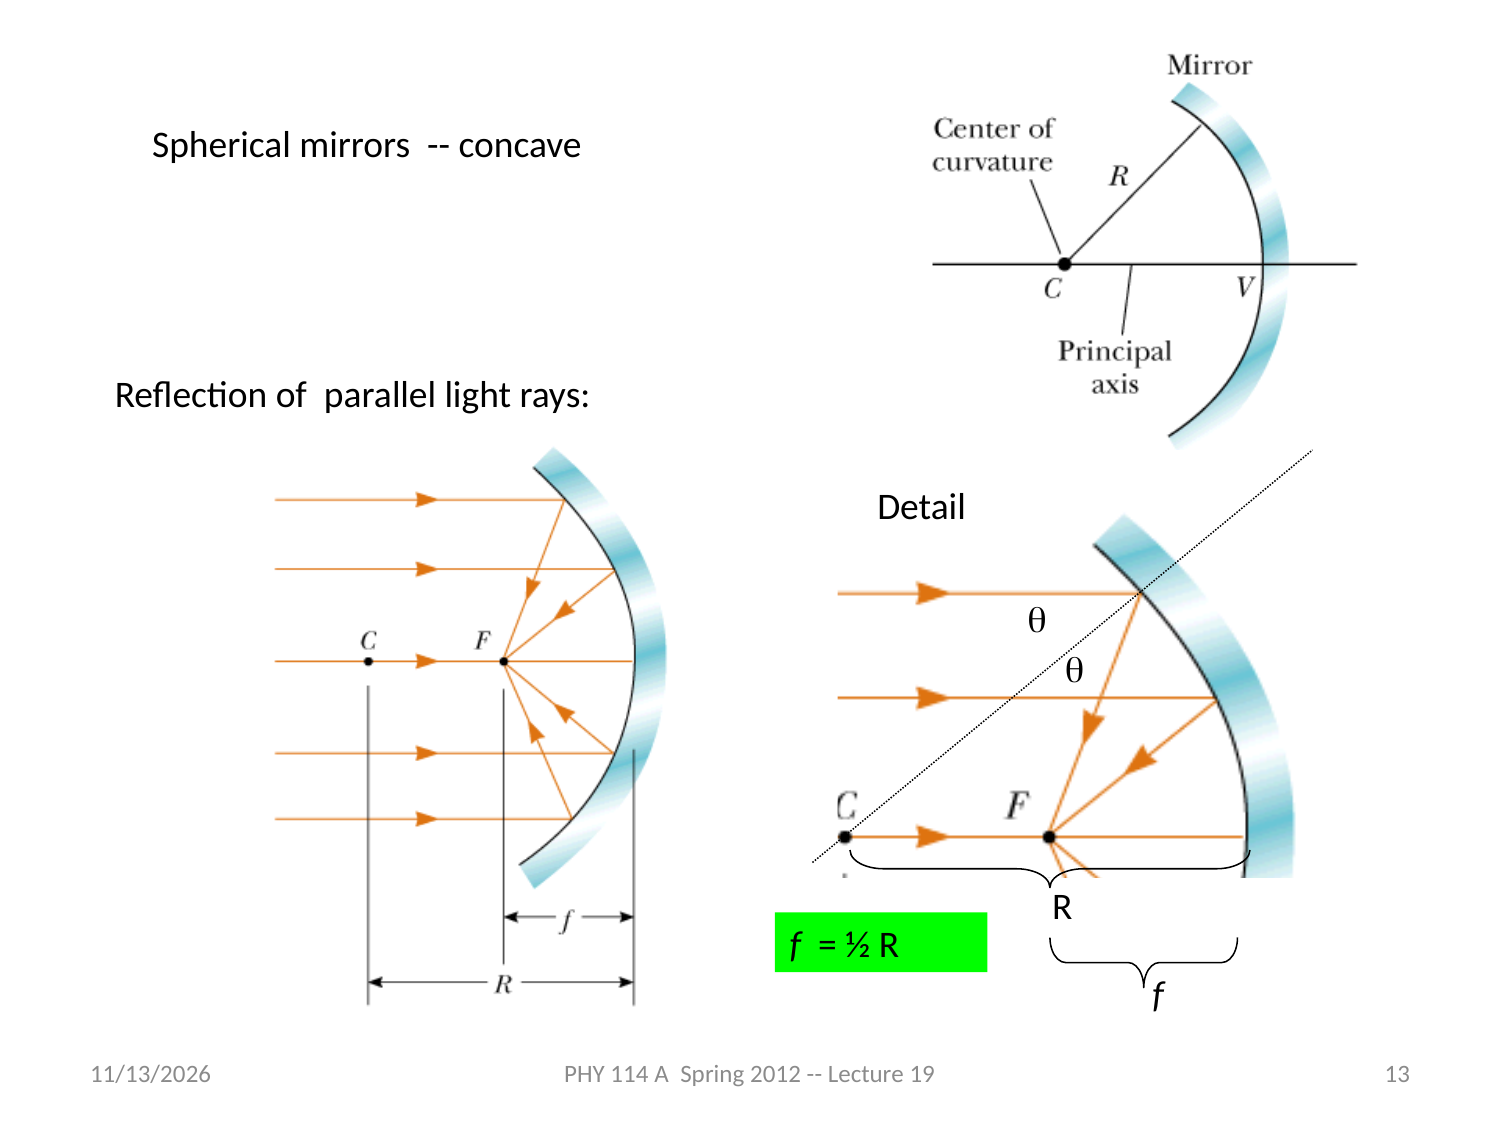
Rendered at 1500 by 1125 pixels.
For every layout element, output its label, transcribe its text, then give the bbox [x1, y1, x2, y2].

slide_number 13 [1074, 1042, 1425, 1103]
text_box f [1137, 962, 1225, 1023]
picture [837, 499, 1347, 878]
picture [899, 37, 1363, 451]
text_box f = ½ R [774, 912, 988, 973]
footer PHY 114 A Spring 2012 -- Lecture 19 [512, 1042, 988, 1103]
picture [249, 437, 701, 1013]
text_box Detail [862, 474, 1388, 535]
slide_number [75, 1042, 425, 1103]
text_box R [1037, 886, 1125, 935]
text_box [1049, 937, 1238, 968]
text_box Reflection of parallel light rays: [99, 362, 894, 423]
text_box Spherical mirrors -- concave [137, 112, 894, 173]
